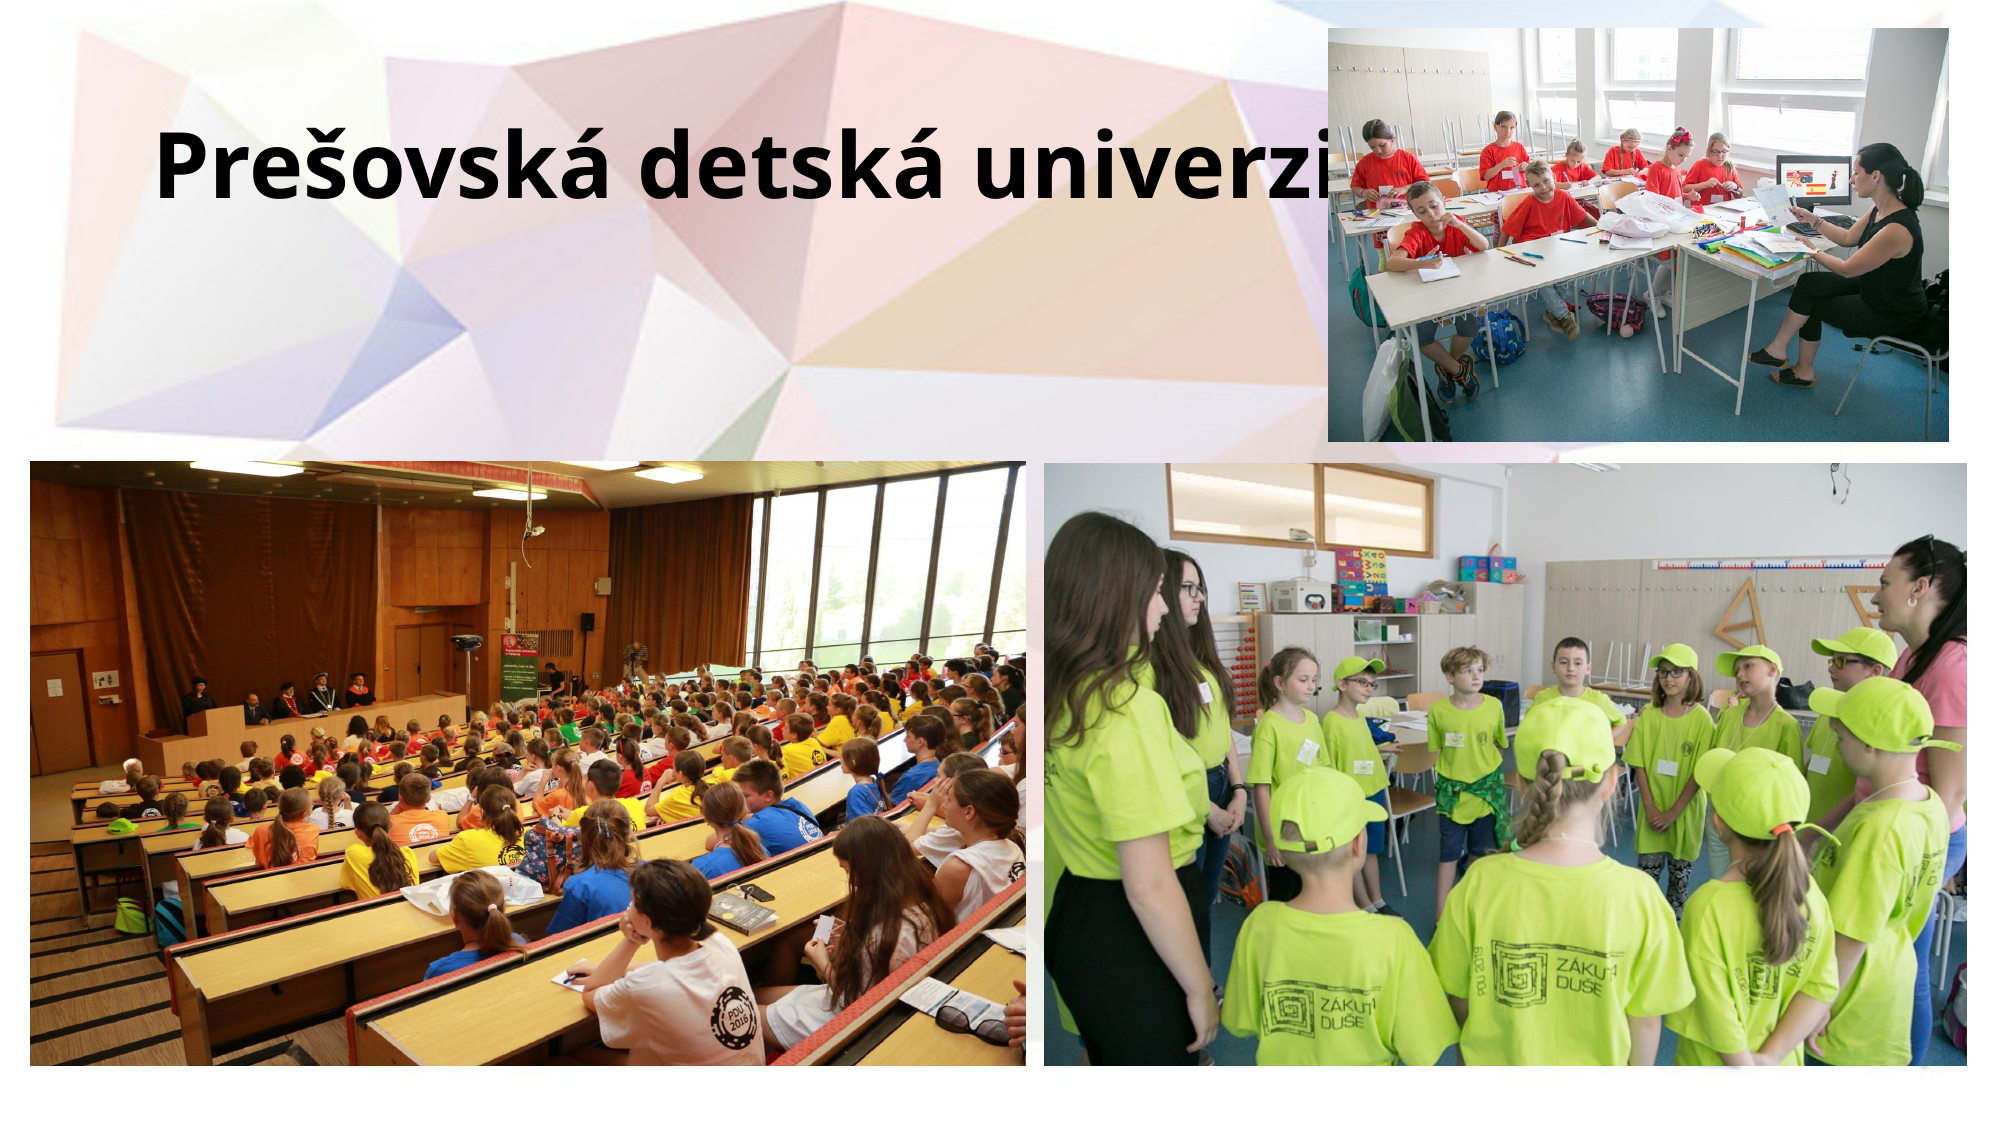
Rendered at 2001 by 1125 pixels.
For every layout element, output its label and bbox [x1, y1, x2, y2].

picture [30, 0, 2000, 1085]
list [30, 461, 1026, 1066]
